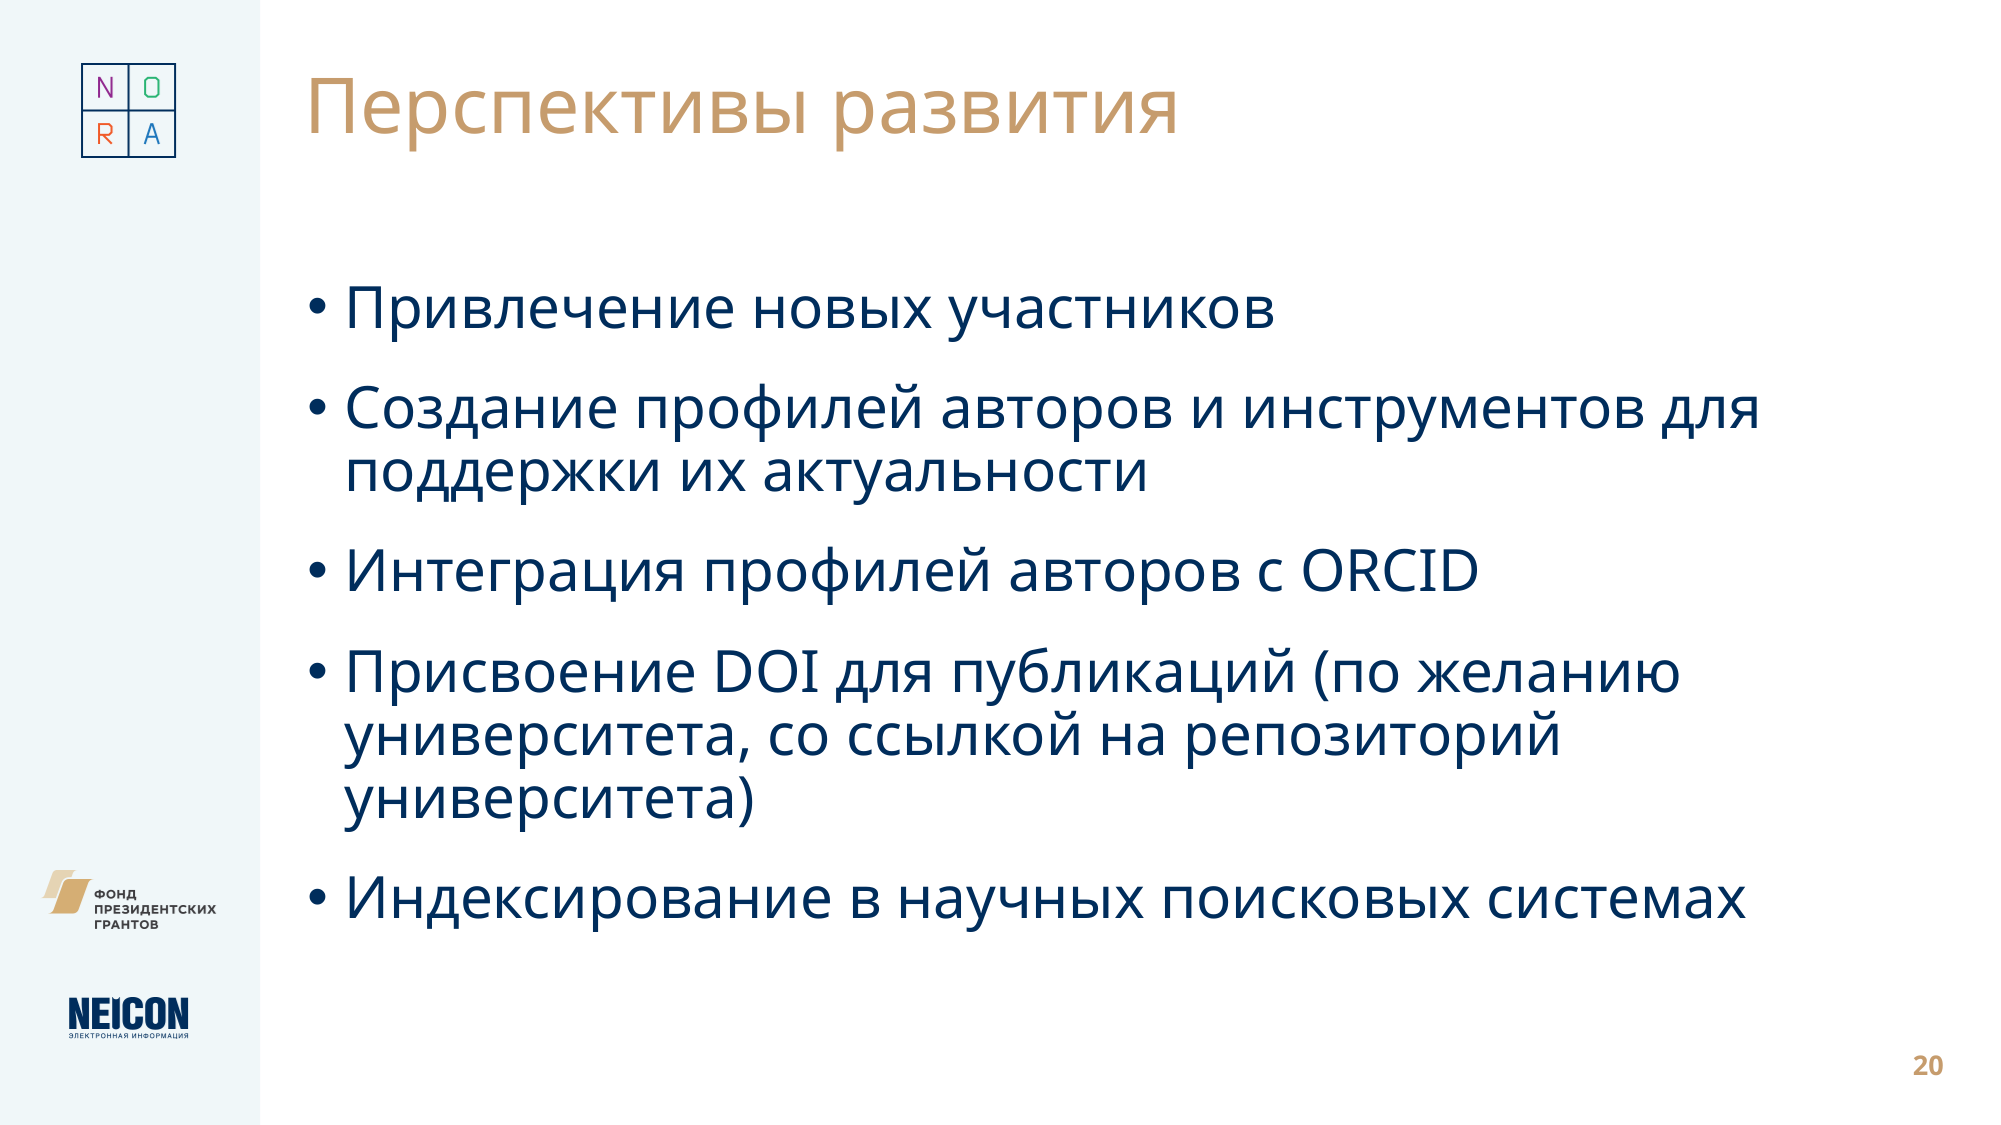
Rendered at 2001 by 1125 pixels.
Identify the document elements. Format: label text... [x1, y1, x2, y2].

slide_number 20 [1824, 1021, 1959, 1113]
picture [0, 0, 2001, 1125]
list Привлечение новых участников Создание профилей авторов и инструментов для поддержки их актуальности Интеграция профилей авторов с ORCID Присвоение DOI для публикаций (по желанию университета, со ссылкой на репозиторий университета) Индексирование в научных поисковых системах [292, 270, 1942, 998]
title Перспективы развития [289, 59, 1938, 261]
